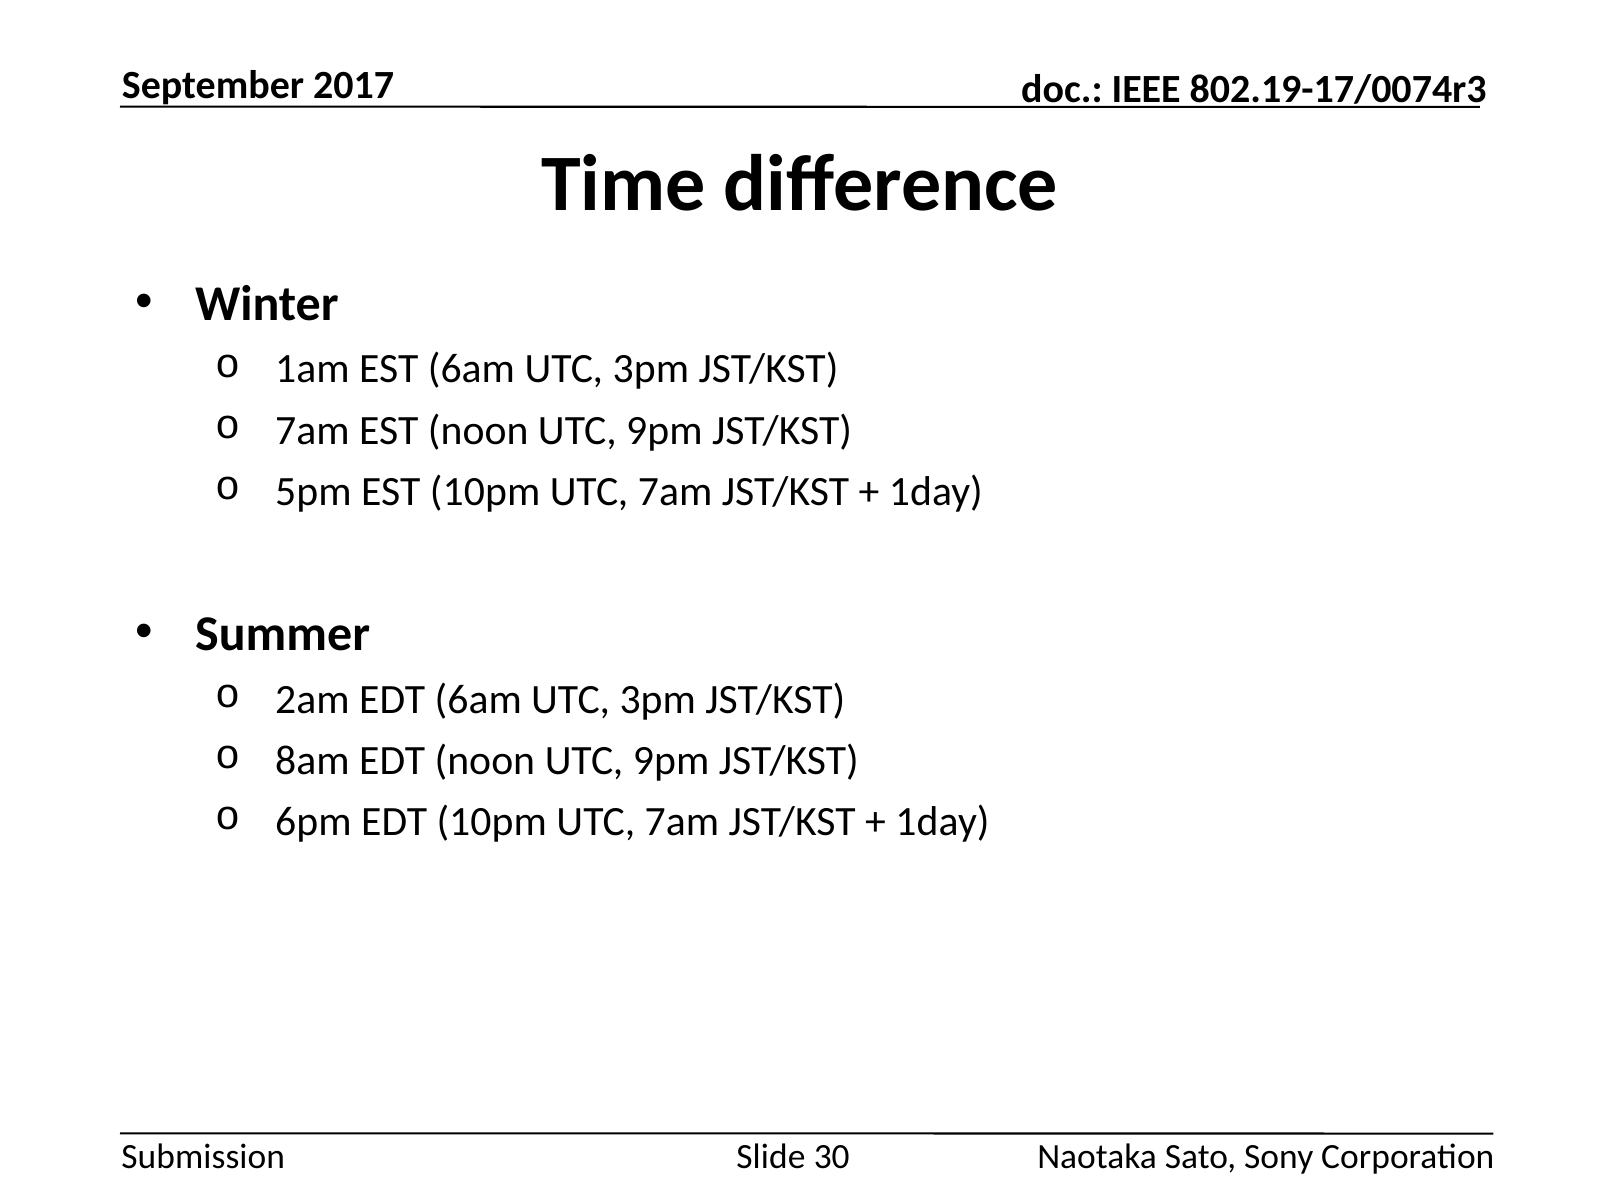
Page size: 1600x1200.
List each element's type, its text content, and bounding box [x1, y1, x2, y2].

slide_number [121, 58, 451, 107]
title Time difference [119, 119, 1480, 238]
list Winter 1am EST (6am UTC, 3pm JST/KST) 7am EST (noon UTC, 9pm JST/KST) 5pm EST (10pm UTC, 7am JST/KST + 1day) Summer 2am EDT (6am UTC, 3pm JST/KST) 8am EDT (noon UTC, 9pm JST/KST) 6pm EDT (10pm UTC, 7am JST/KST + 1day) [119, 262, 1480, 1126]
slide_number Slide 30 [733, 1132, 854, 1197]
footer Naotaka Sato, Sony Corporation [937, 1132, 1495, 1174]
